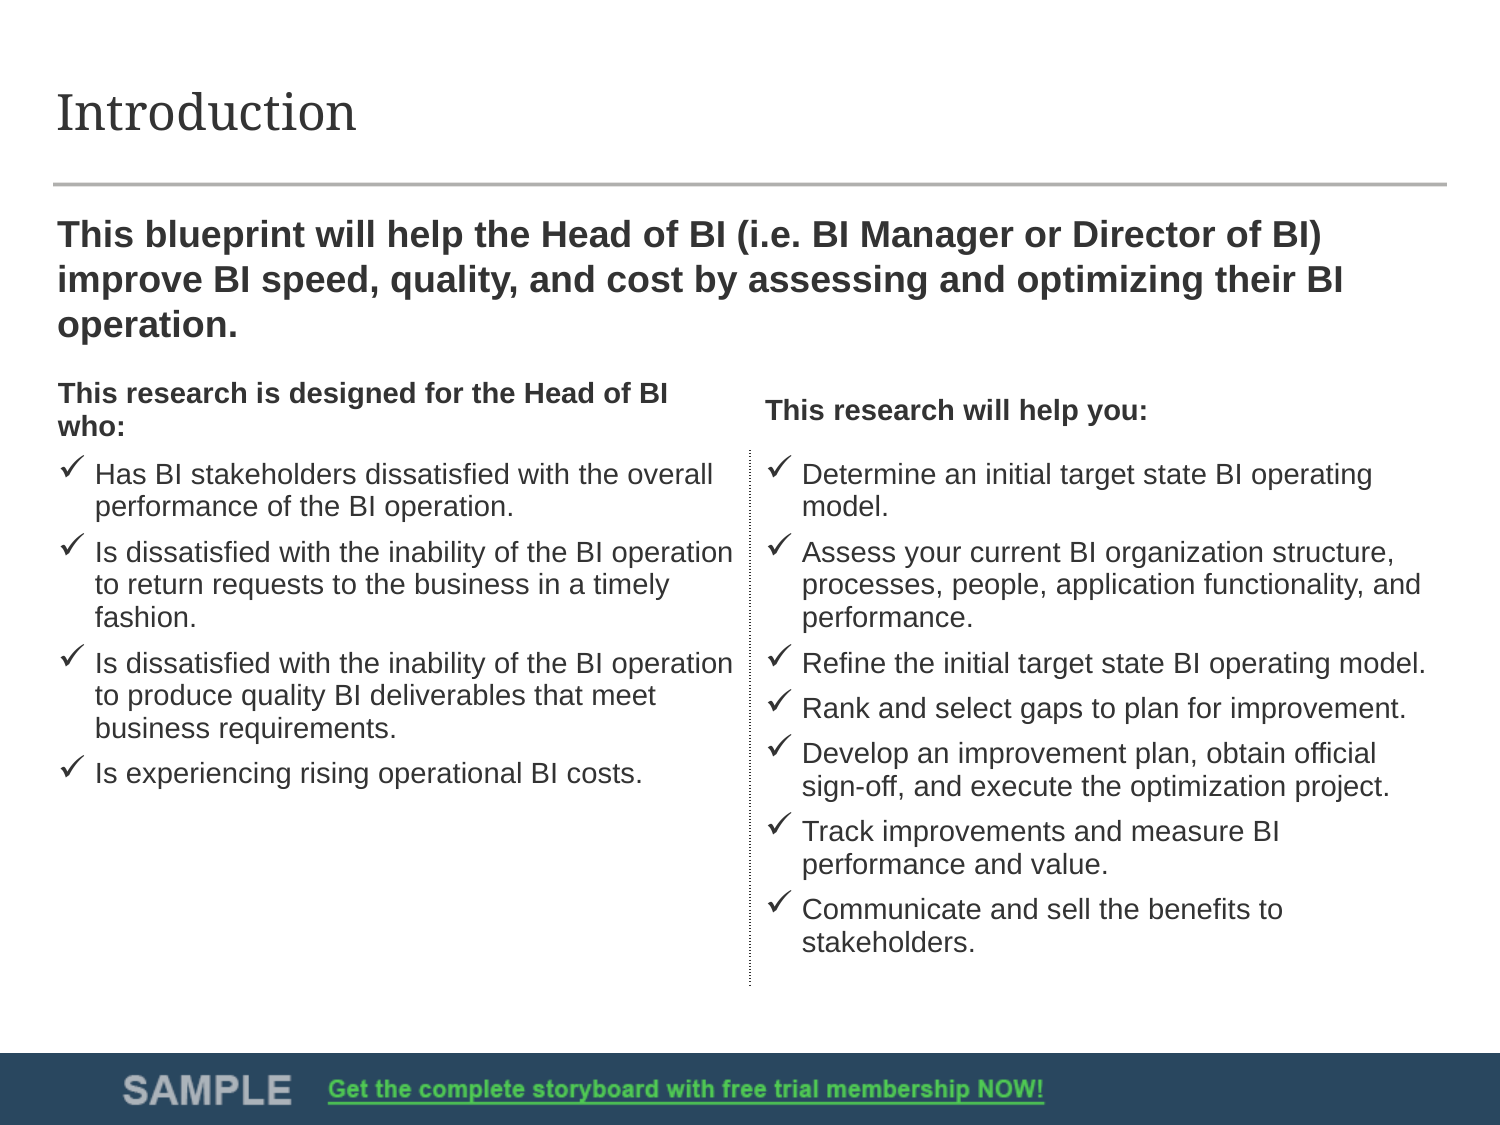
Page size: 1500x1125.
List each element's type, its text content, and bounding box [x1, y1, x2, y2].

list This blueprint will help the Head of BI (i.e. BI Manager or Director of BI) improve BI speed, quality, and cost by assessing and optimizing their BI operation. [41, 201, 1457, 315]
picture [0, 1053, 1500, 1125]
title Introduction [41, 42, 1457, 185]
table_header This research is designed for the Head of BI who: [43, 370, 750, 450]
table_cell Determine an initial target state BI operating model. Assess your current BI organization structure, processes, people, application functionality, and performance. Refine the initial target state BI operating model. Rank and select gaps to plan for improvement. Develop an improvement plan, obtain official sign-off, and execute the optimization project. Track improvements and measure BI performance and value. Communicate and sell the benefits to stakeholders. [750, 450, 1457, 985]
table_header This research will help you: [750, 370, 1457, 450]
table_cell Has BI stakeholders dissatisfied with the overall performance of the BI operation. Is dissatisfied with the inability of the BI operation to return requests to the business in a timely fashion. Is dissatisfied with the inability of the BI operation to produce quality BI deliverables that meet business requirements. Is experiencing rising operational BI costs. [43, 450, 750, 985]
